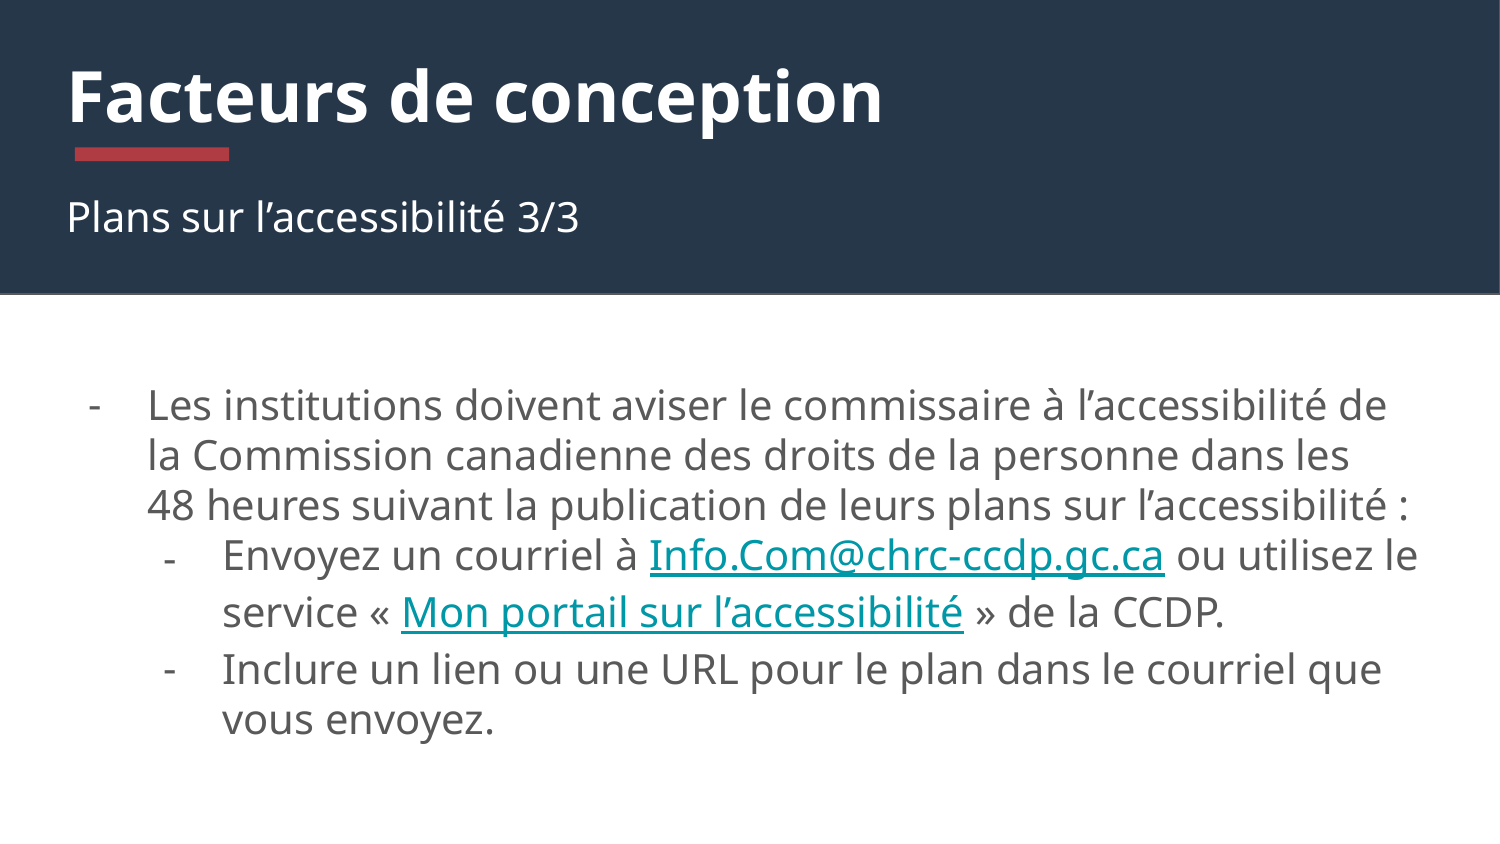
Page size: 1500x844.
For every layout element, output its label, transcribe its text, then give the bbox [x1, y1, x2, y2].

text_box [74, 147, 230, 162]
subtitle Plans sur l’accessibilité 3/3 [51, 175, 1208, 251]
text_box [0, 0, 1500, 295]
list Les institutions doivent aviser le commissaire à l’accessibilité de la Commission canadienne des droits de la personne dans les 48 heures suivant la publication de leurs plans sur l’accessibilité : Envoyez un courriel à Info.Com@chrc-ccdp.gc.ca ou utilisez le service « Mon portail sur l’accessibilité » de la CCDP. Inclure un lien ou une URL pour le plan dans le courriel que vous envoyez. [57, 363, 1436, 785]
title Facteurs de conception [51, 36, 1202, 175]
